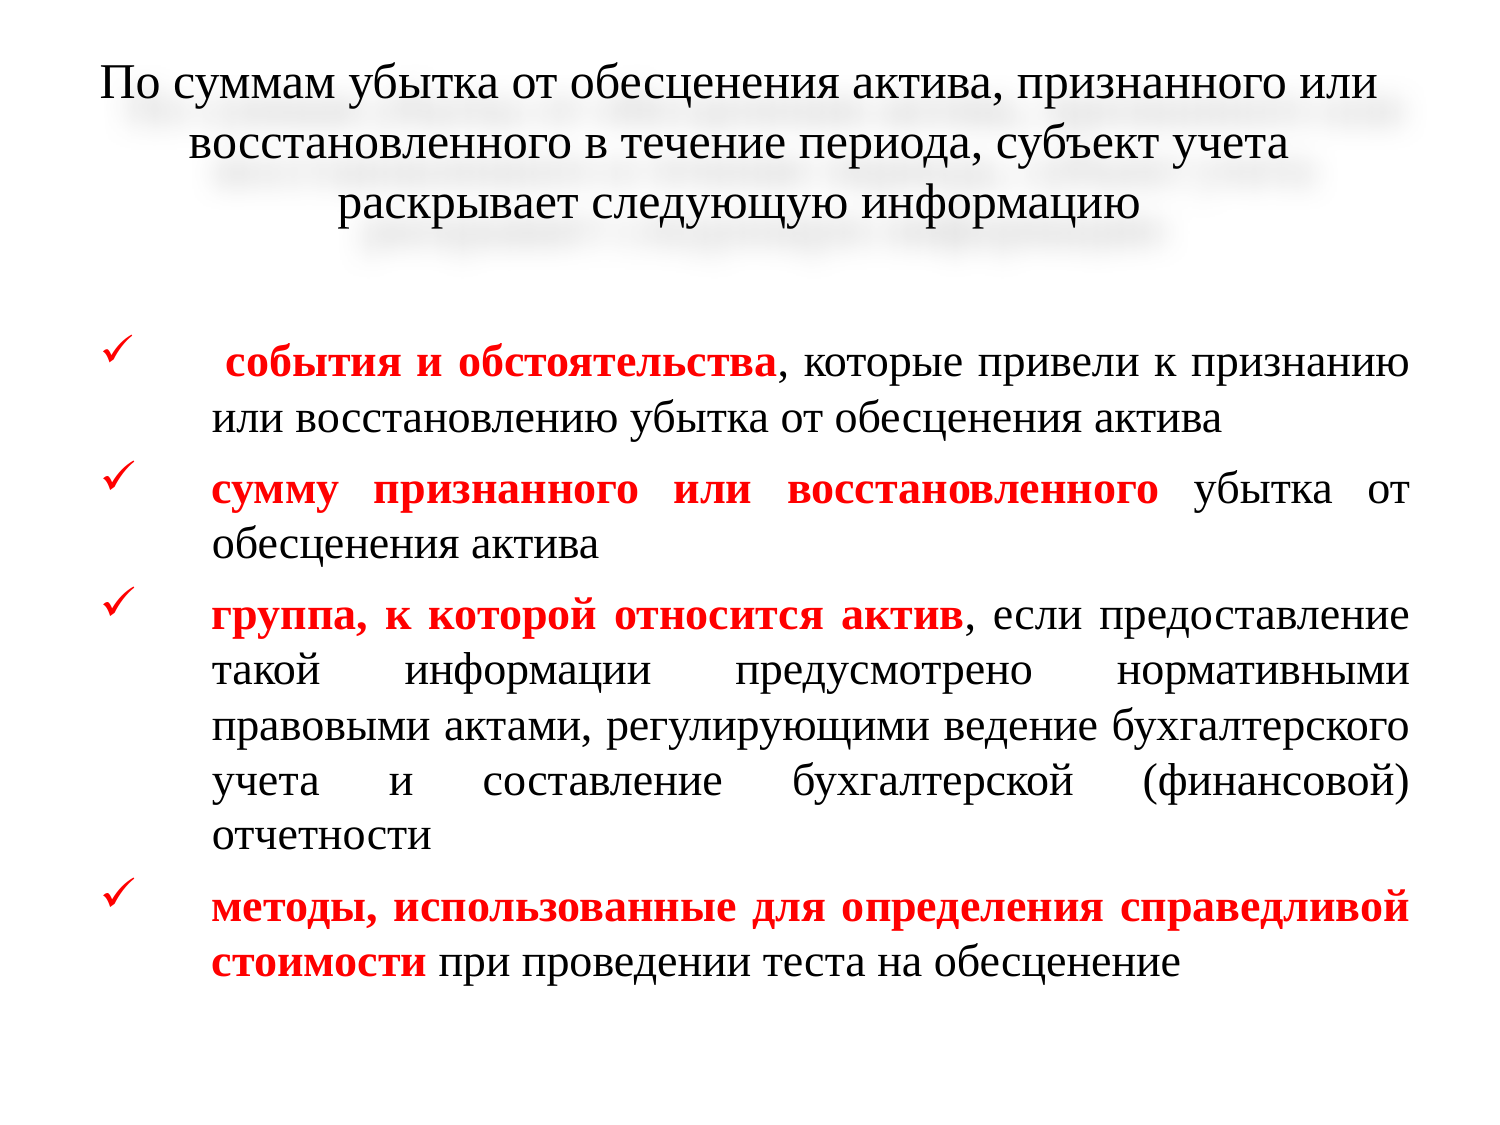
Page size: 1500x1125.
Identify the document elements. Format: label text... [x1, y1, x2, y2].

title По суммам убытка от обесценения актива, признанного или восстановленного в течение периода, субъект учета раскрывает следующую информацию [53, 45, 1425, 233]
list события и обстоятельства, которые привели к признанию или восстановлению убытка от обесценения актива сумму признанного или восстановленного убытка от обесценения актива группа, к которой относится актив, если предоставление такой информации предусмотрено нормативными правовыми актами, регулирующими ведение бухгалтерского учета и составление бухгалтерской (финансовой) отчетности методы, использованные для определения справедливой стоимости при проведении теста на обесценение [75, 255, 1425, 1094]
